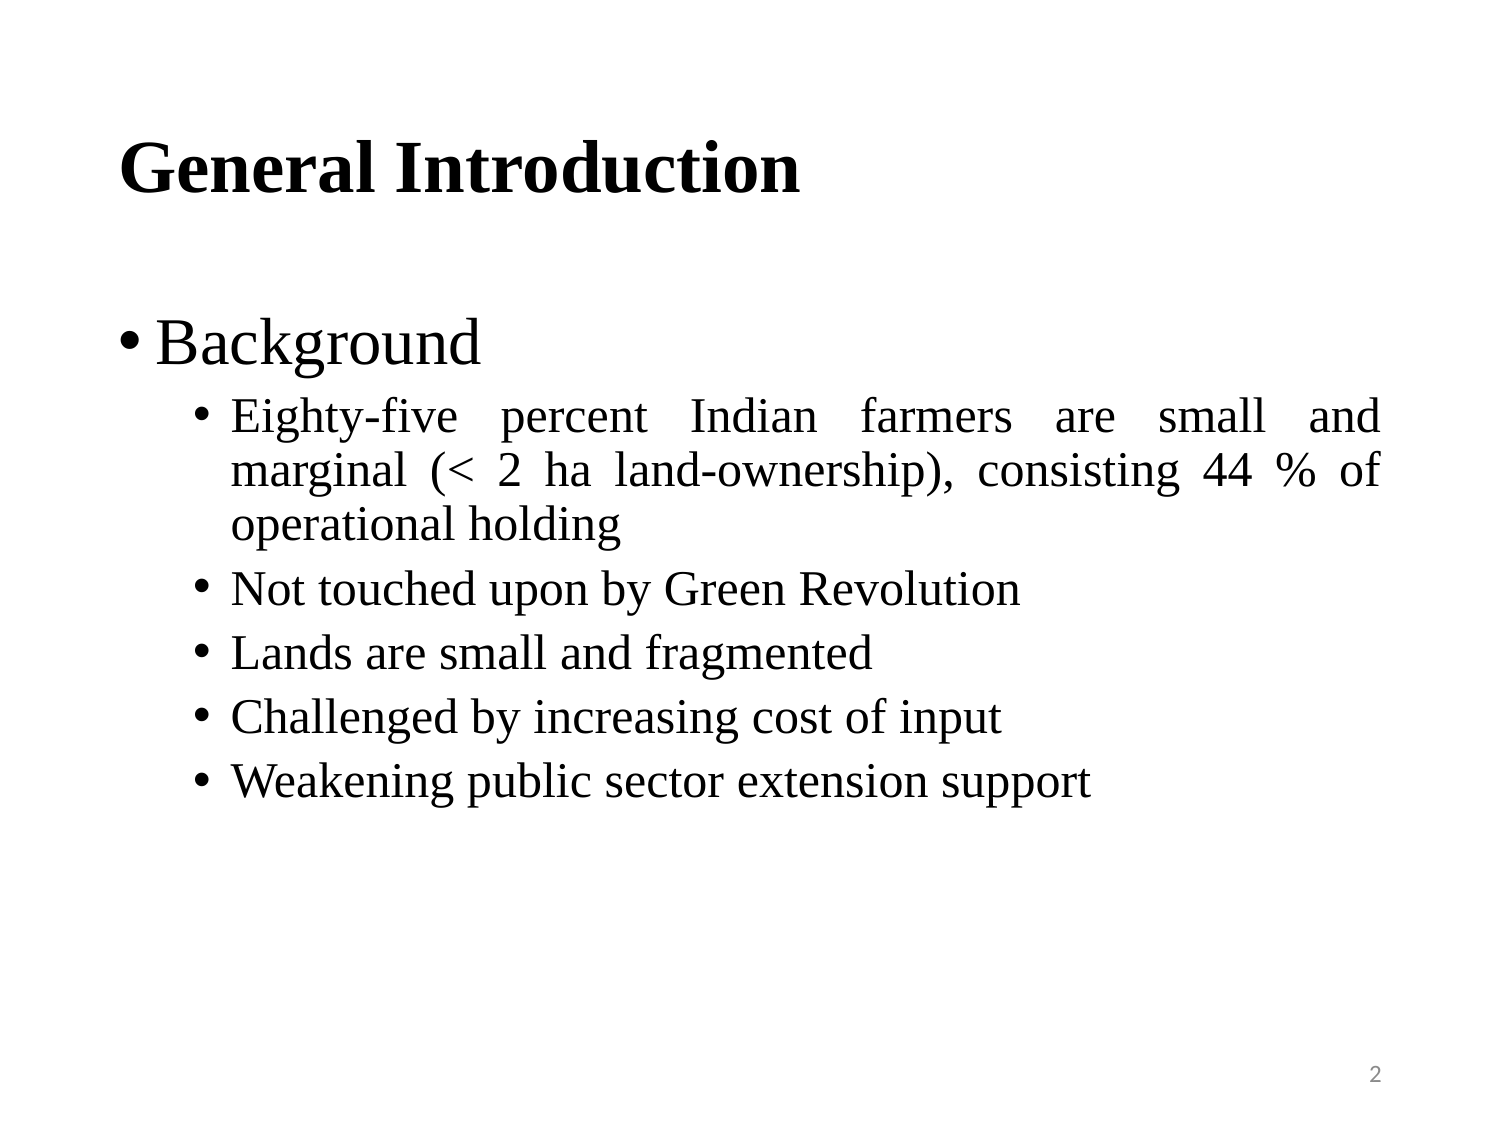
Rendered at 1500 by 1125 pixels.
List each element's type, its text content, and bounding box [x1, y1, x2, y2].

list Background Eighty-five percent Indian farmers are small and marginal (< 2 ha land-ownership), consisting 44 % of operational holding Not touched upon by Green Revolution Lands are small and fragmented Challenged by increasing cost of input Weakening public sector extension support [103, 299, 1397, 1014]
title General Introduction [103, 59, 1397, 278]
slide_number 2 [1059, 1042, 1397, 1103]
